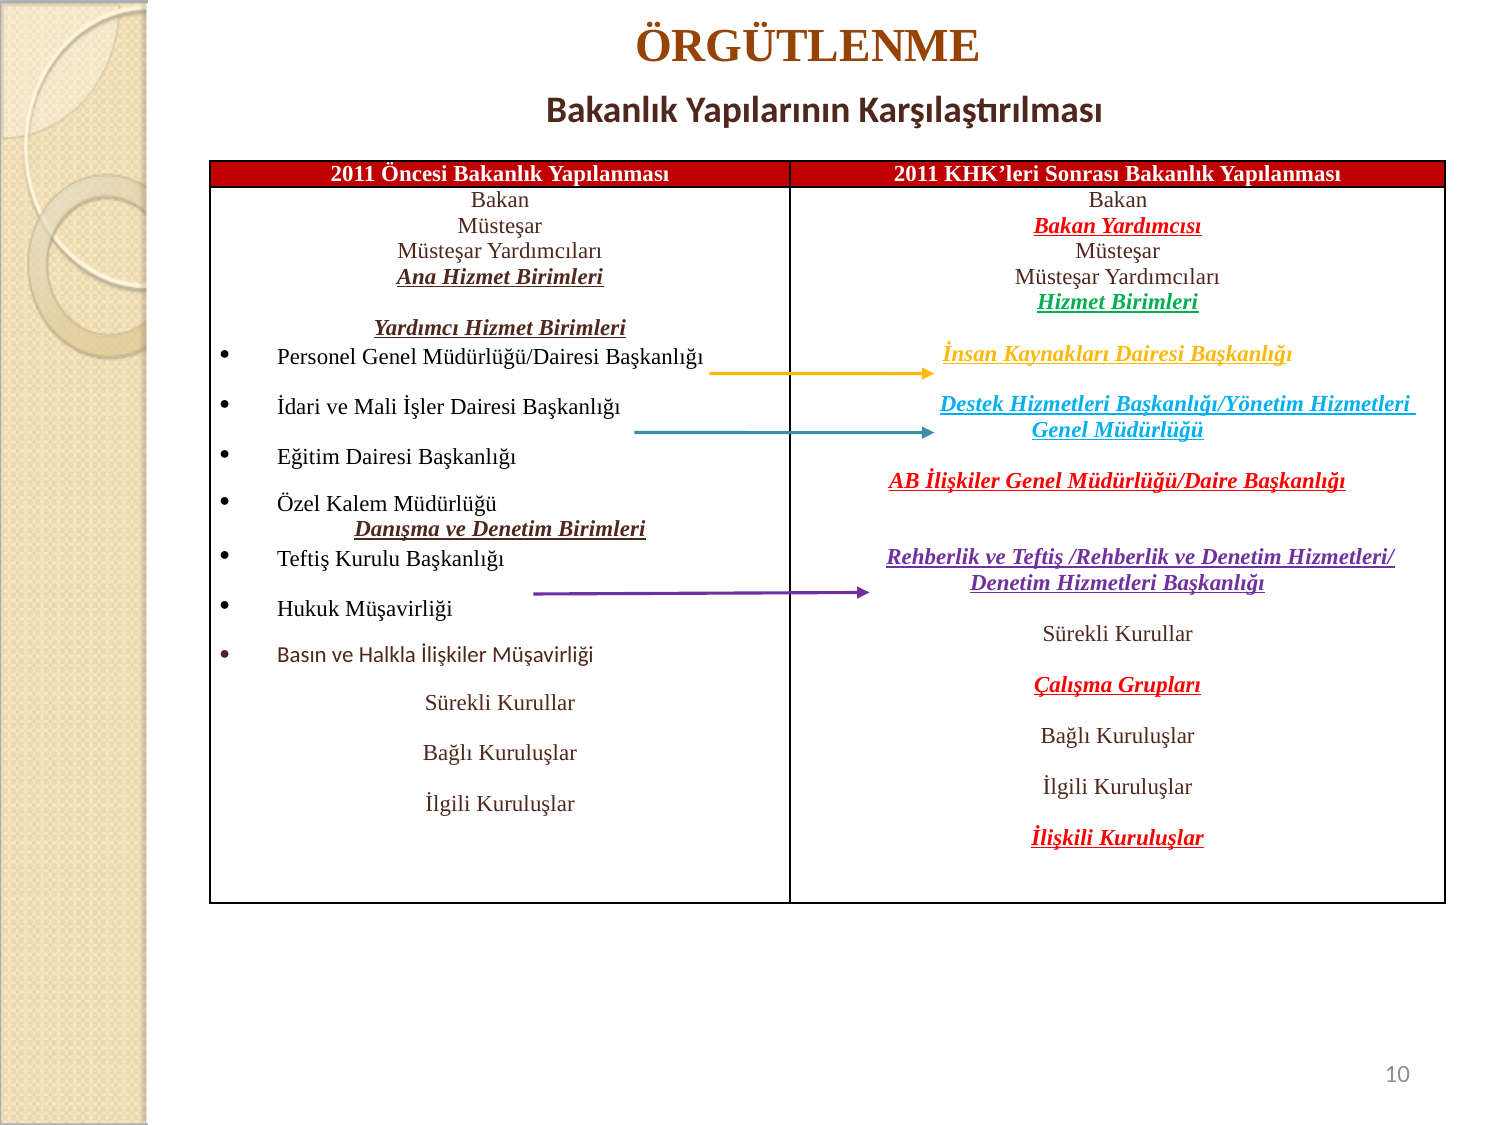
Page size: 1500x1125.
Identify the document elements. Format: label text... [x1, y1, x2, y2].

picture [0, 0, 148, 1125]
text_box [533, 586, 870, 599]
list Bakanlık Yapılarının Karşılaştırılması [153, 78, 1500, 149]
table_cell Bakan Müsteşar Müsteşar Yardımcıları Ana Hizmet Birimleri Yardımcı Hizmet Birimleri Personel Genel Müdürlüğü/Dairesi Başkanlığı İdari ve Mali İşler Dairesi Başkanlığı Eğitim Dairesi Başkanlığı Özel Kalem Müdürlüğü Danışma ve Denetim Birimleri Teftiş Kurulu Başkanlığı Hukuk Müşavirliği Basın ve Halkla İlişkiler Müşavirliği Sürekli Kurullar Bağlı Kuruluşlar İlgili Kuruluşlar [211, 188, 789, 902]
table_header 2011 KHK’leri Sonrası Bakanlık Yapılanması [791, 162, 1444, 186]
table_cell Bakan Bakan Yardımcısı Müsteşar Müsteşar Yardımcıları Hizmet Birimleri İnsan Kaynakları Dairesi Başkanlığı Destek Hizmetleri Başkanlığı/Yönetim Hizmetleri Genel Müdürlüğü AB İlişkiler Genel Müdürlüğü/Daire Başkanlığı Rehberlik ve Teftiş /Rehberlik ve Denetim Hizmetleri/ Denetim Hizmetleri Başkanlığı Sürekli Kurullar Çalışma Grupları Bağlı Kuruluşlar İlgili Kuruluşlar İlişkili Kuruluşlar [791, 188, 1444, 902]
text_box [634, 426, 935, 439]
text_box [709, 367, 935, 380]
table_header 2011 Öncesi Bakanlık Yapılanması [211, 162, 789, 186]
title ÖRGÜTLENME [206, 5, 1410, 78]
slide_number 10 [1074, 1042, 1425, 1103]
